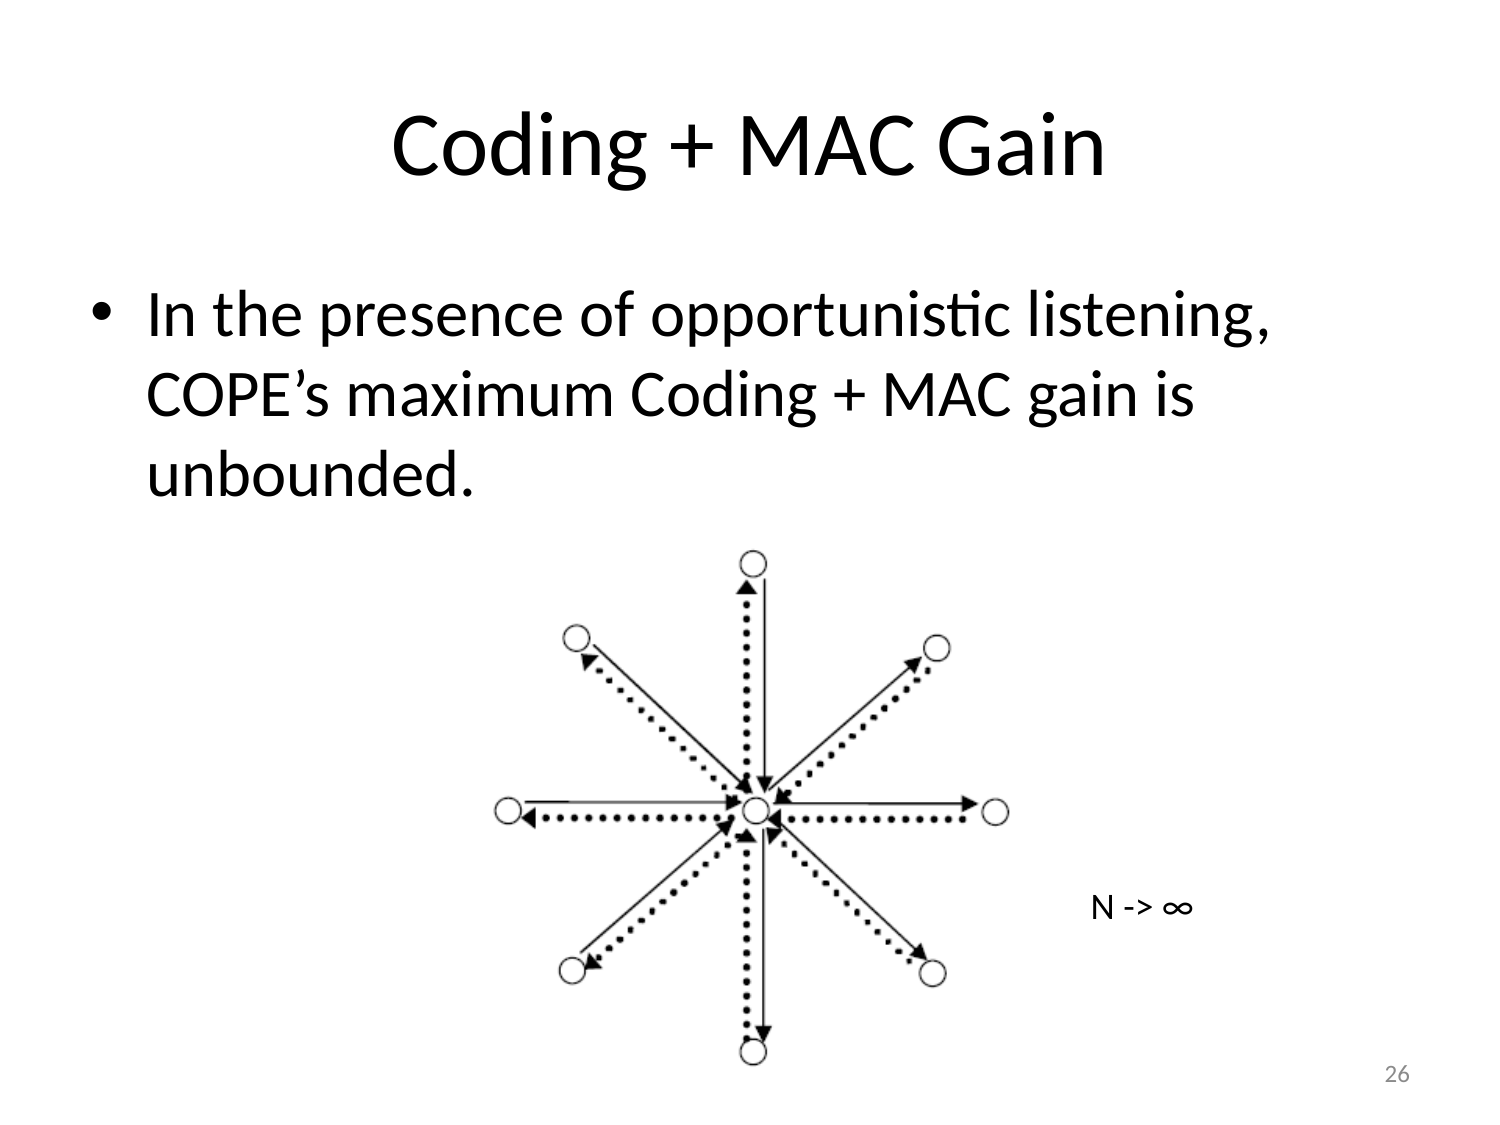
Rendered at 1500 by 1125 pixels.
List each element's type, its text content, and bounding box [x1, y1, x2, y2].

title Coding + MAC Gain [75, 45, 1425, 233]
picture [424, 524, 1062, 1079]
text_box N -> ∞ [1075, 874, 1210, 935]
slide_number 26 [1074, 1042, 1425, 1103]
list In the presence of opportunistic listening, COPE’s maximum Coding + MAC gain is unbounded. [75, 262, 1425, 563]
